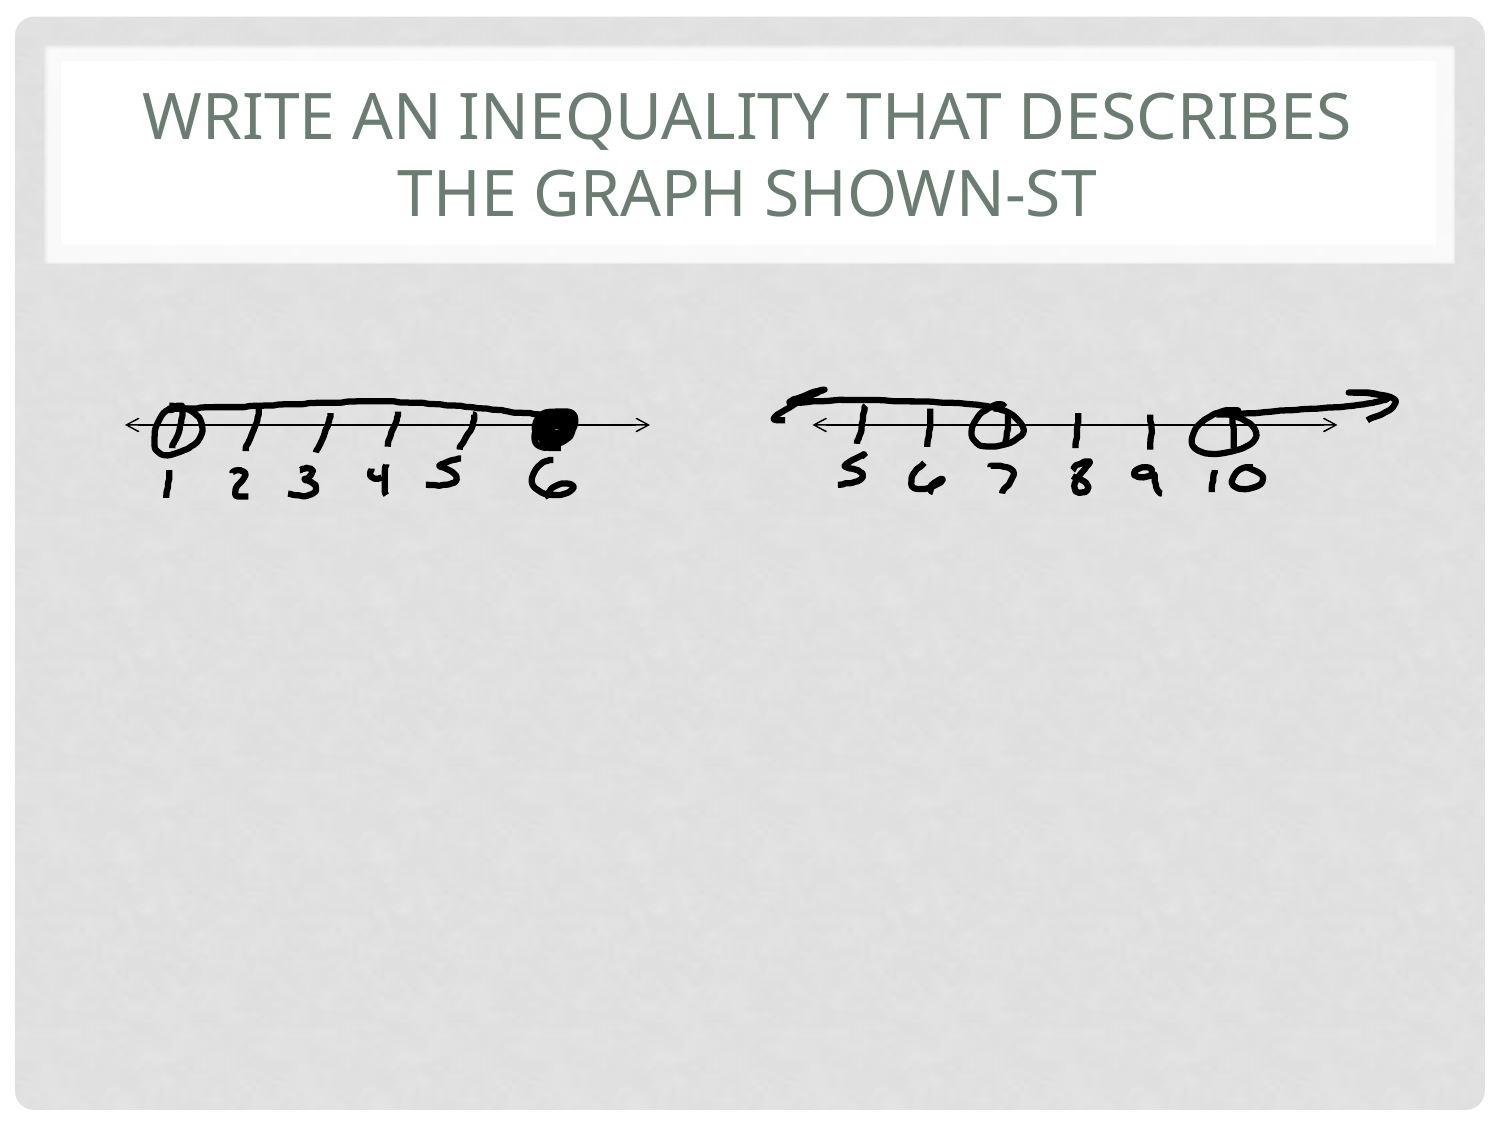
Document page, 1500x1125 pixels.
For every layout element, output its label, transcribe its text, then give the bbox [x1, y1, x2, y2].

title Write an inequality that describes the graph shown-sT [69, 66, 1425, 238]
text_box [154, 389, 1396, 499]
